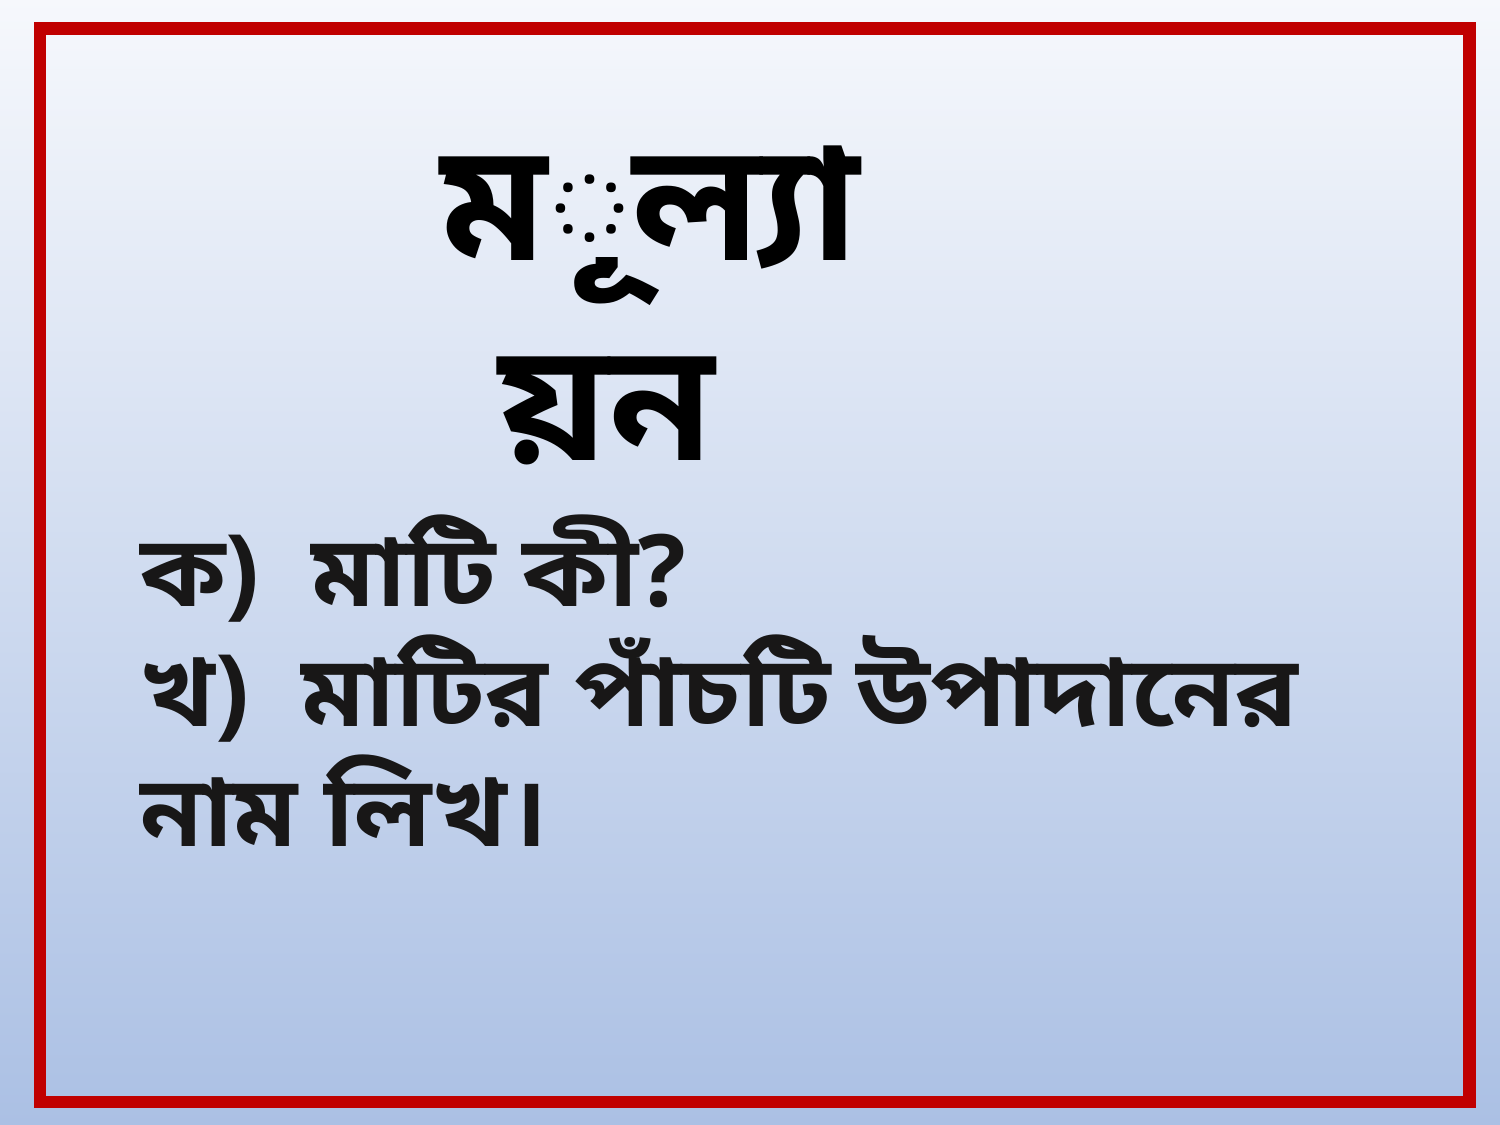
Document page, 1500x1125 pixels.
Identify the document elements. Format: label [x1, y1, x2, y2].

text_box [39, 27, 1471, 1103]
